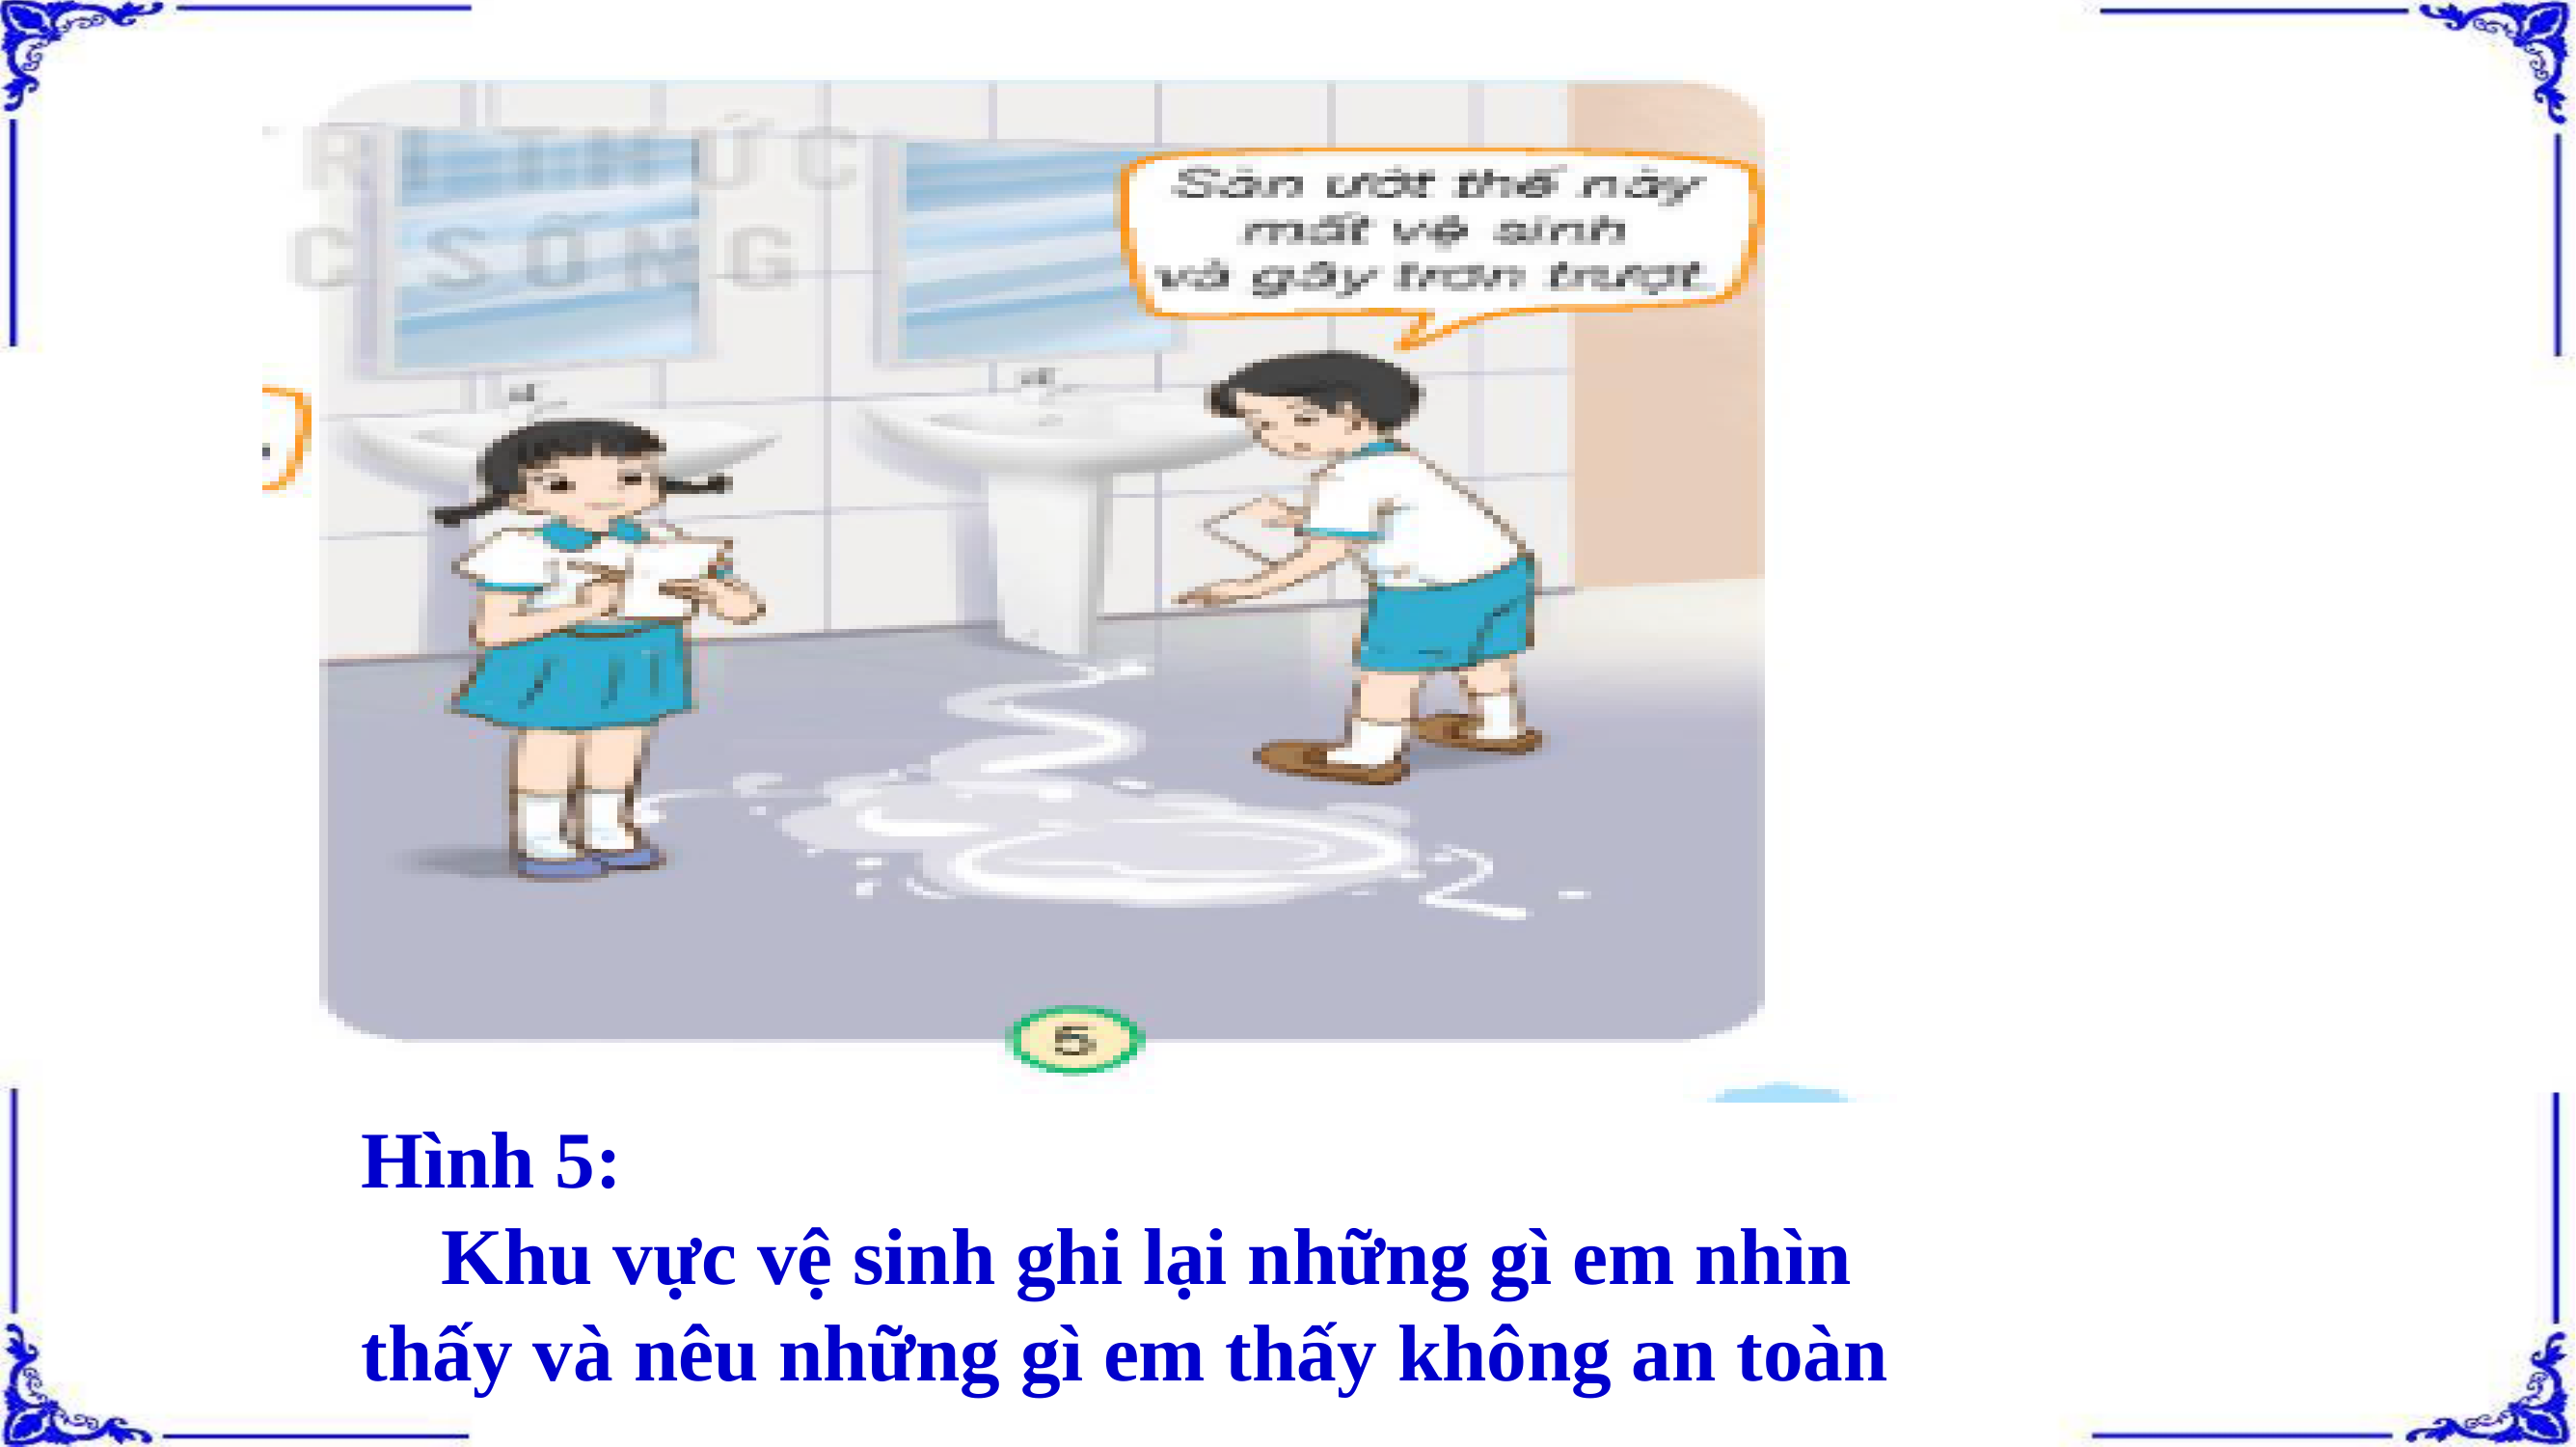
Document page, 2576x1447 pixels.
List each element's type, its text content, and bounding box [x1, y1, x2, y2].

picture [0, 0, 2576, 1447]
text_box Hình 5: Khu vực vệ sinh ghi lại những gì em nhìn thấy và nêu những gì em thấy không an toàn [347, 1100, 1999, 1405]
